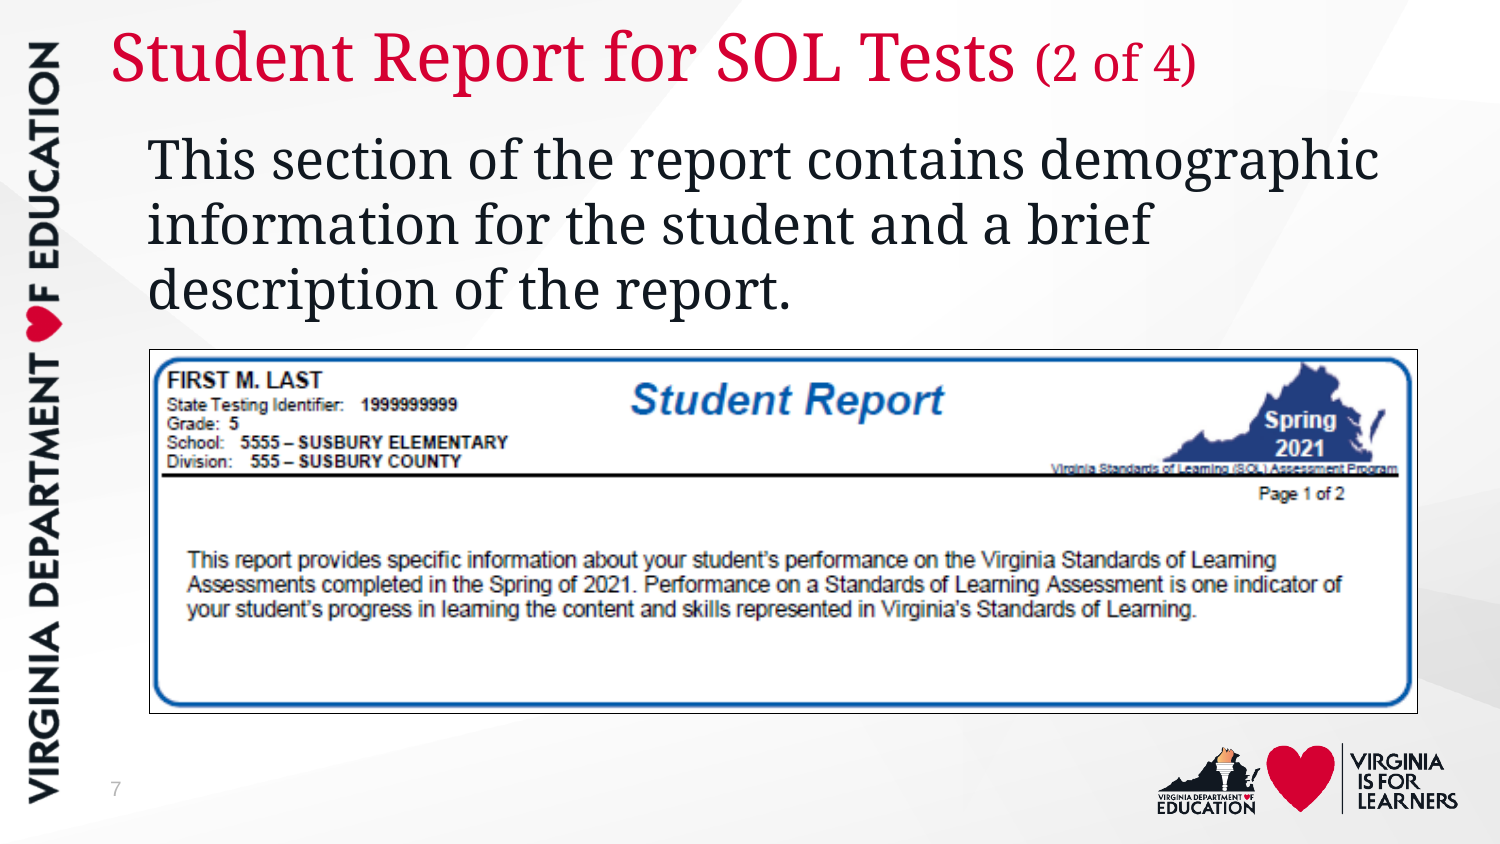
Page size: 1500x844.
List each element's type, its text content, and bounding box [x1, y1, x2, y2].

slide_number 7 [95, 755, 185, 821]
list This section of the report contains demographic information for the student and a brief description of the report. [111, 110, 1455, 671]
picture [0, 0, 1500, 844]
title Student Report for SOL Tests (2 of 4) [95, 0, 1472, 94]
